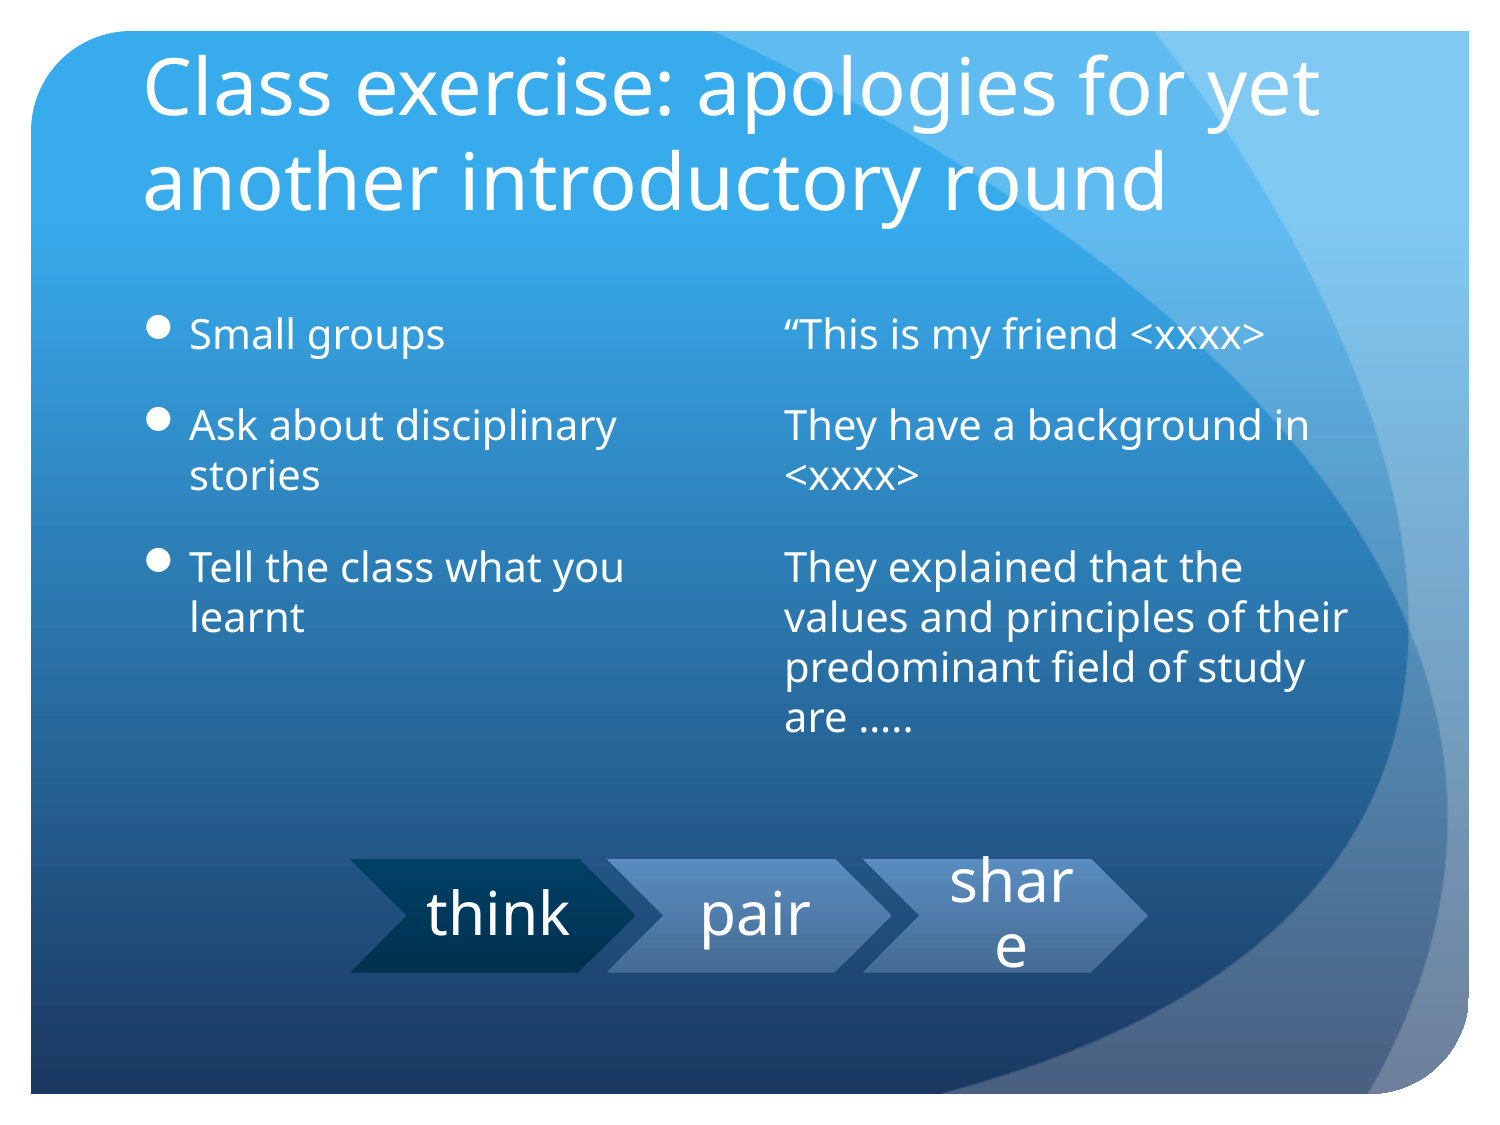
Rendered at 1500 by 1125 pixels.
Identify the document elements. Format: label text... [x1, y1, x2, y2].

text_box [349, 651, 1149, 1125]
list “This is my friend <xxxx> They have a background in <xxxx> They explained that the values and principles of their predominant field of study are ….. [769, 299, 1370, 993]
list Small groups Ask about disciplinary stories Tell the class what you learnt [127, 299, 728, 993]
picture [24, 30, 1473, 1094]
title Class exercise: apologies for yet another introductory round [127, 62, 1372, 234]
